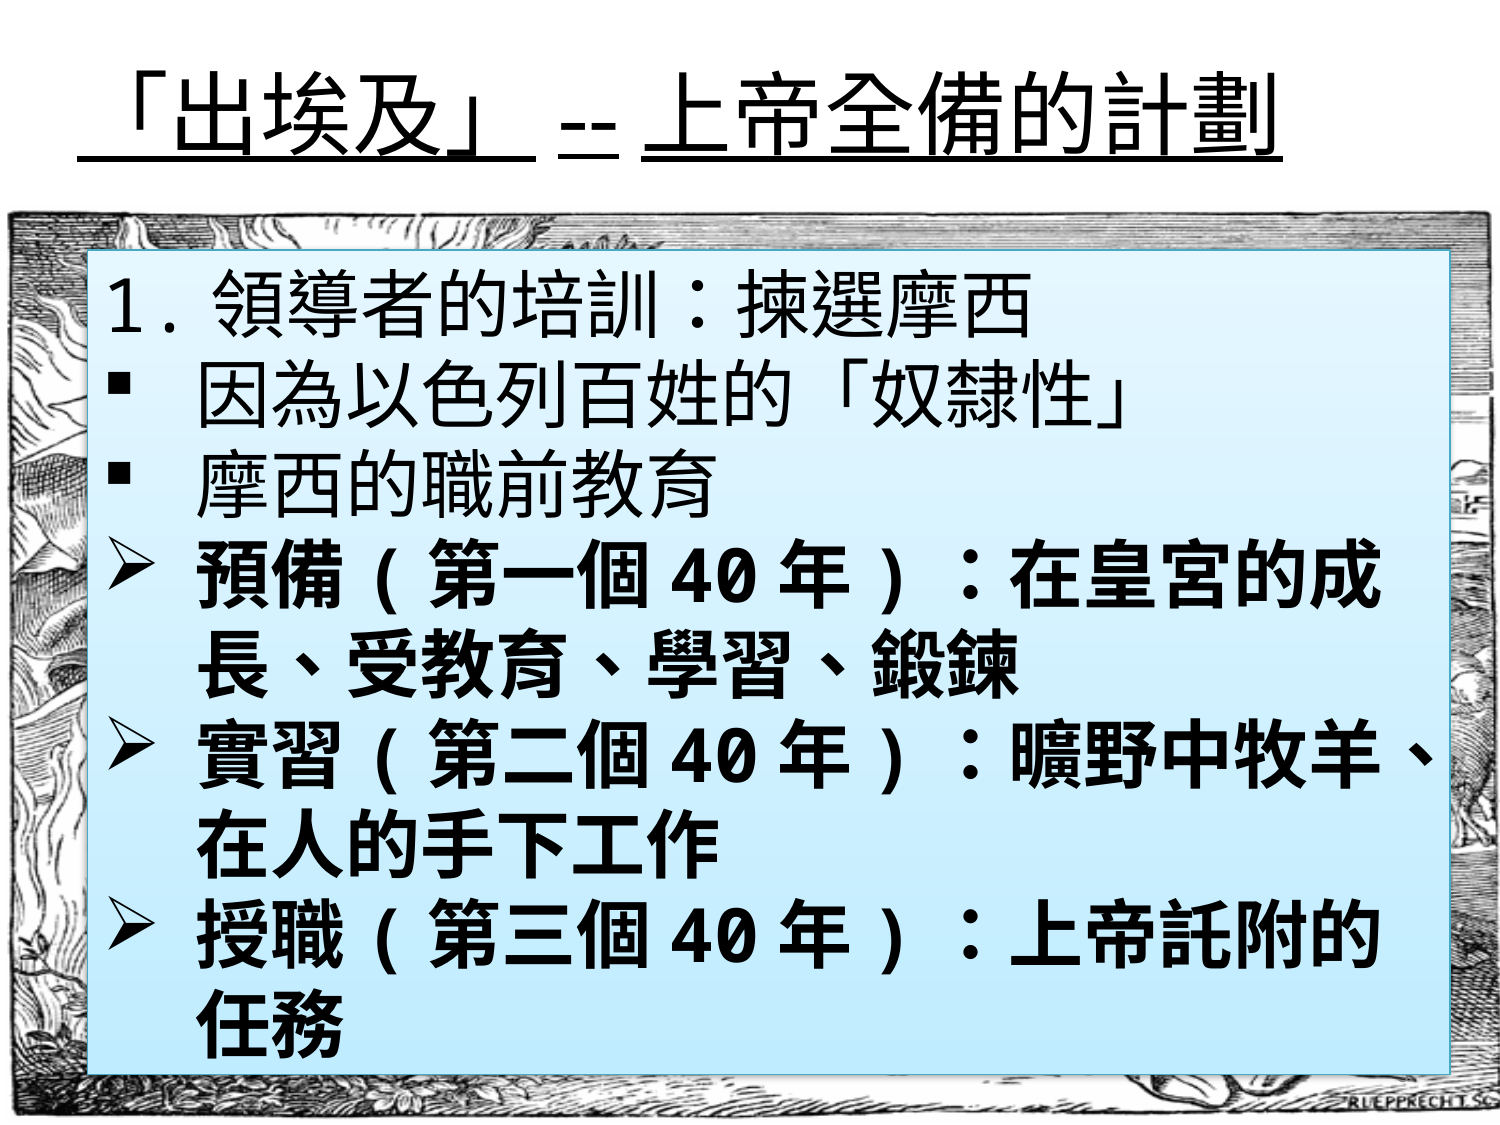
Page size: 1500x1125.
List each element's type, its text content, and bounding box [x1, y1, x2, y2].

picture [5, 206, 1500, 1124]
text_box 「出埃及」--上帝全備的計劃 [62, 49, 1450, 175]
